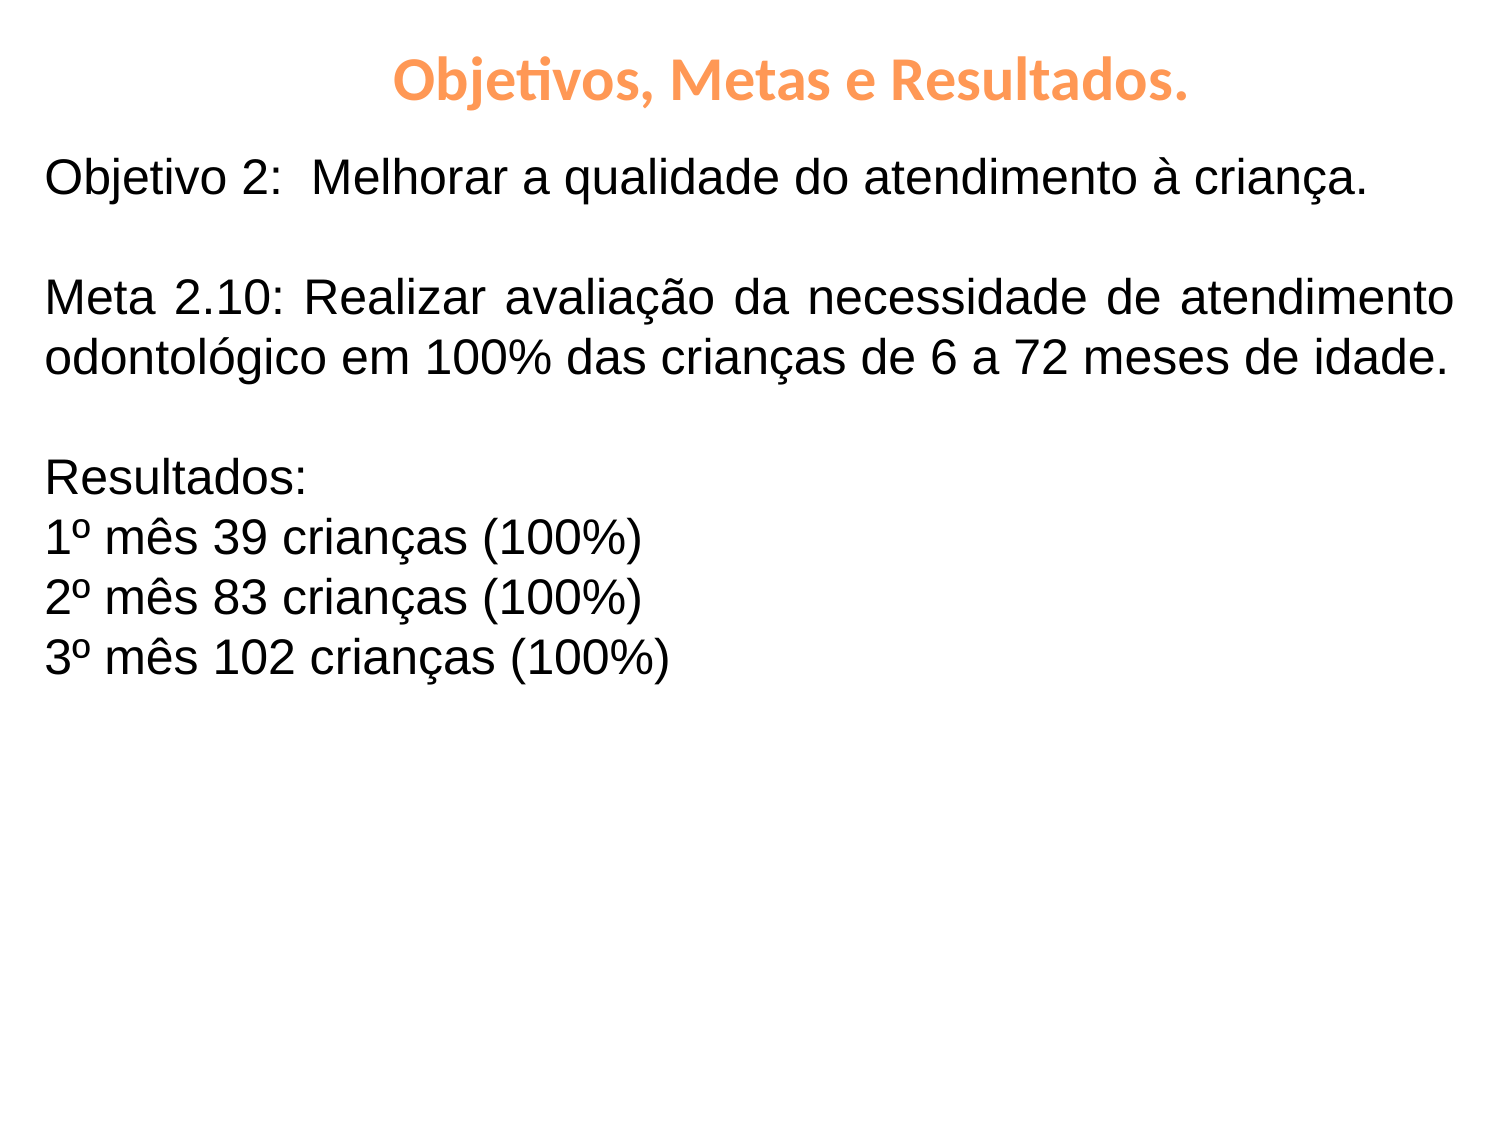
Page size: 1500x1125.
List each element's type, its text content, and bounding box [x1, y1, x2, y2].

text_box Objetivo 2: Melhorar a qualidade do atendimento à criança. Meta 2.10: Realizar avaliação da necessidade de atendimento odontológico em 100% das crianças de 6 a 72 meses de idade. Resultados: 1º mês 39 crianças (100%) 2º mês 83 crianças (100%) 3º mês 102 crianças (100%) [29, 137, 1471, 693]
title Objetivos, Metas e Resultados. [159, 30, 1425, 121]
